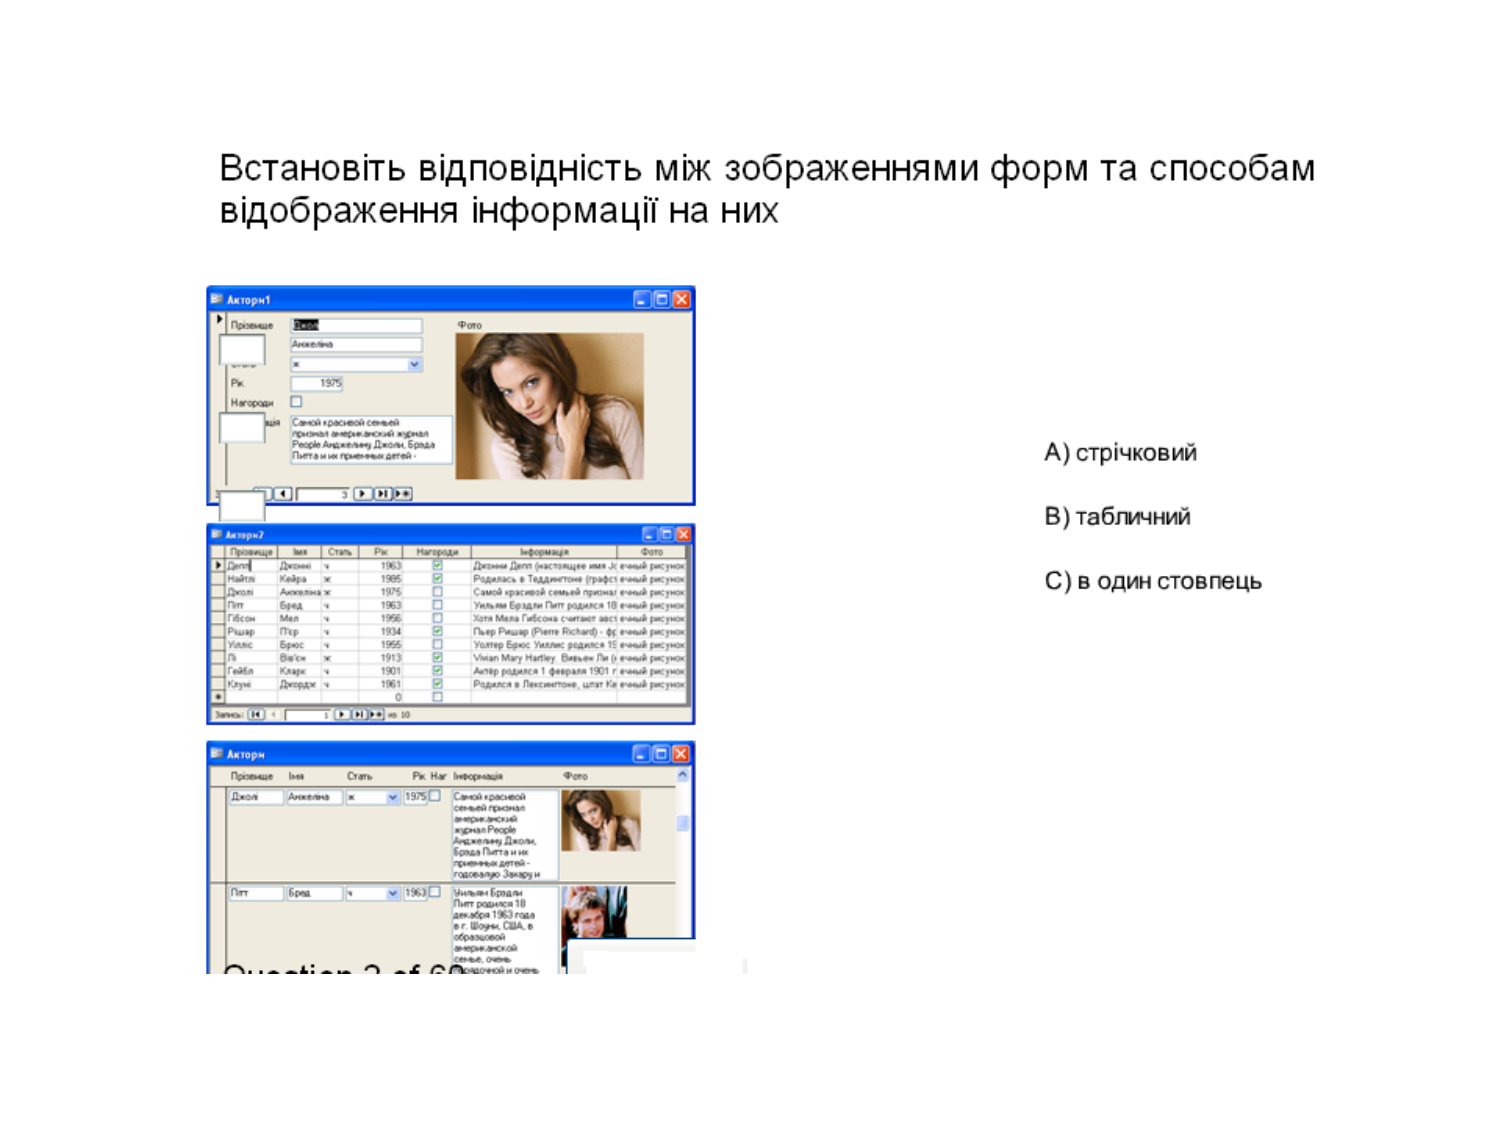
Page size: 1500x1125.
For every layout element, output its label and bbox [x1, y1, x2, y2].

picture [180, 151, 1320, 974]
